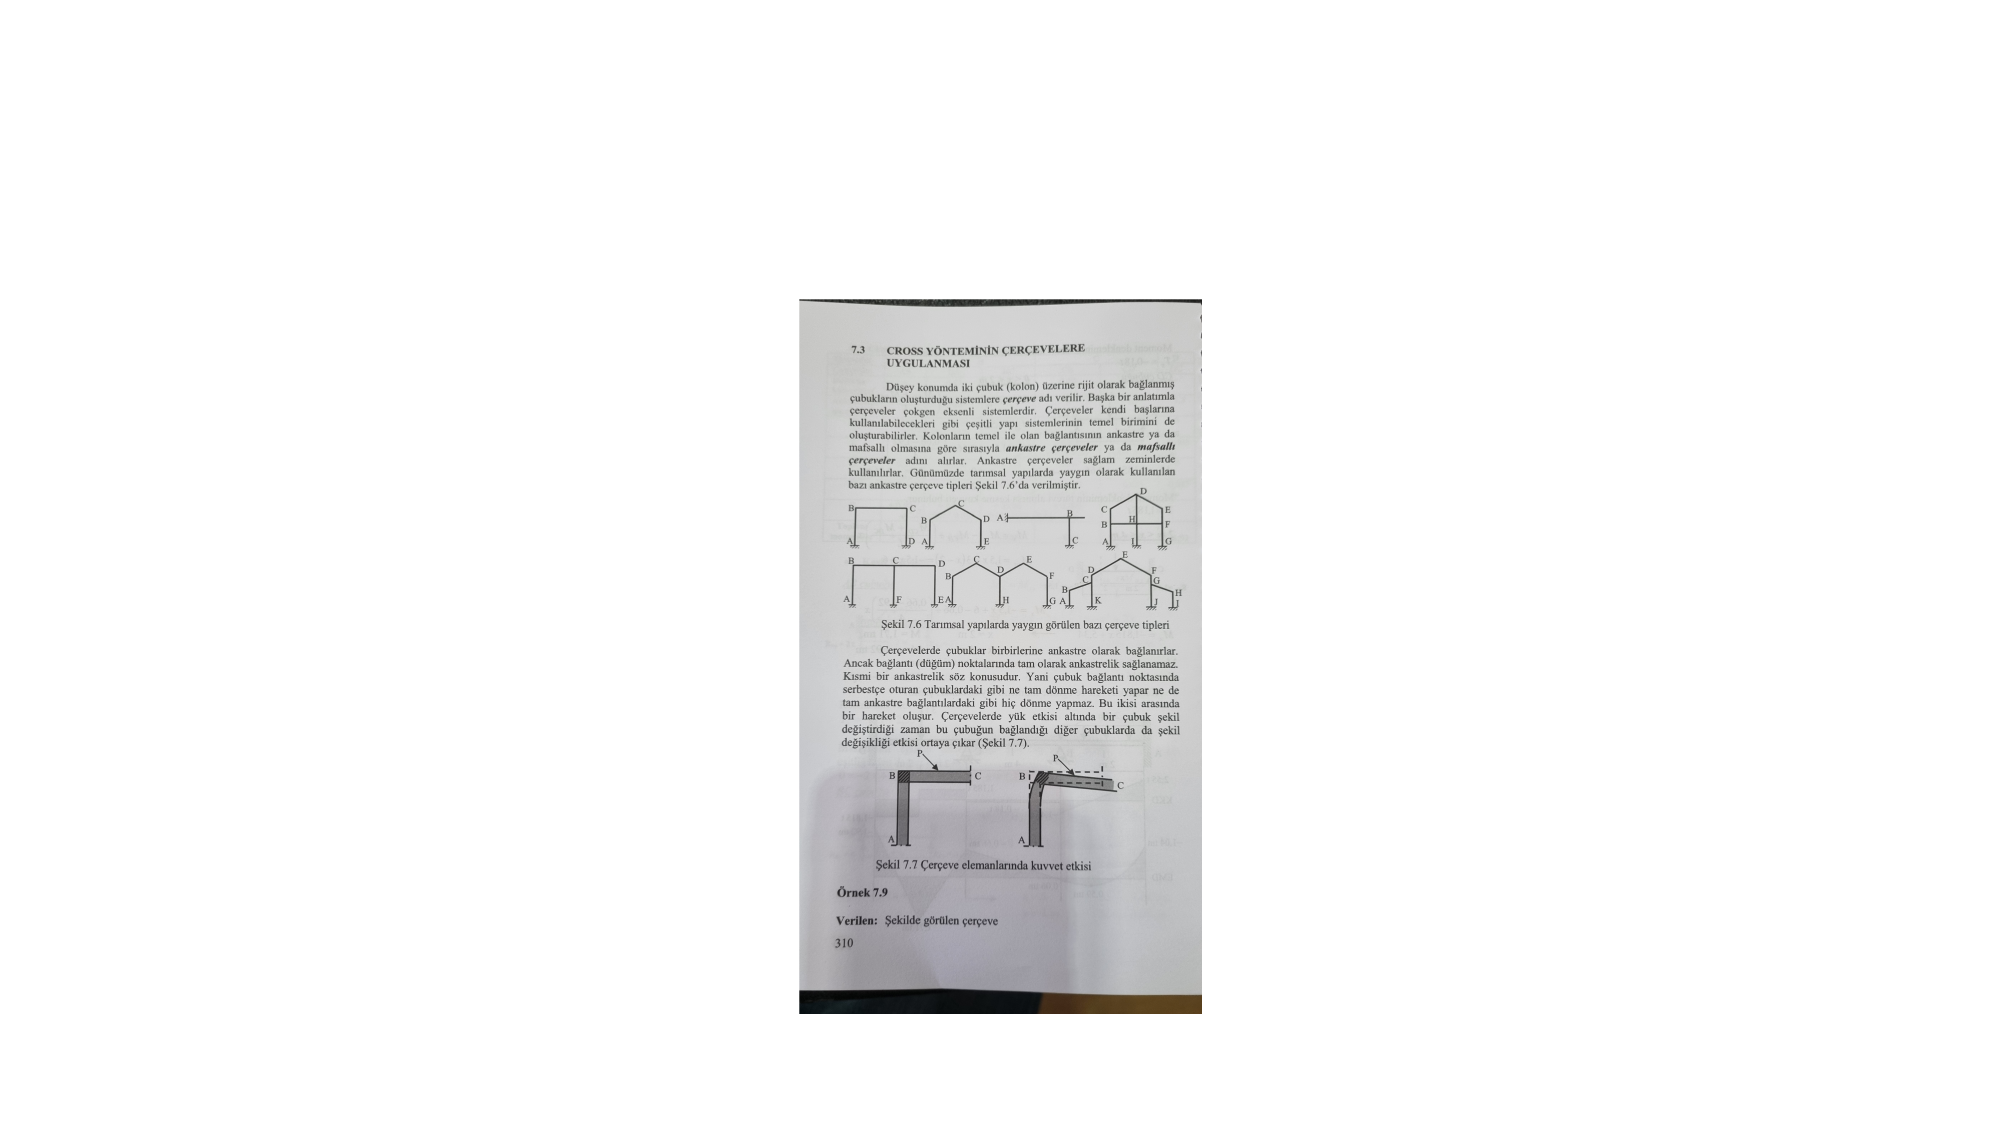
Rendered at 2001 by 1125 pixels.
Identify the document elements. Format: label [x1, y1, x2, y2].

picture [800, 858, 1202, 1013]
picture [800, 301, 1202, 455]
list [642, 455, 1358, 858]
